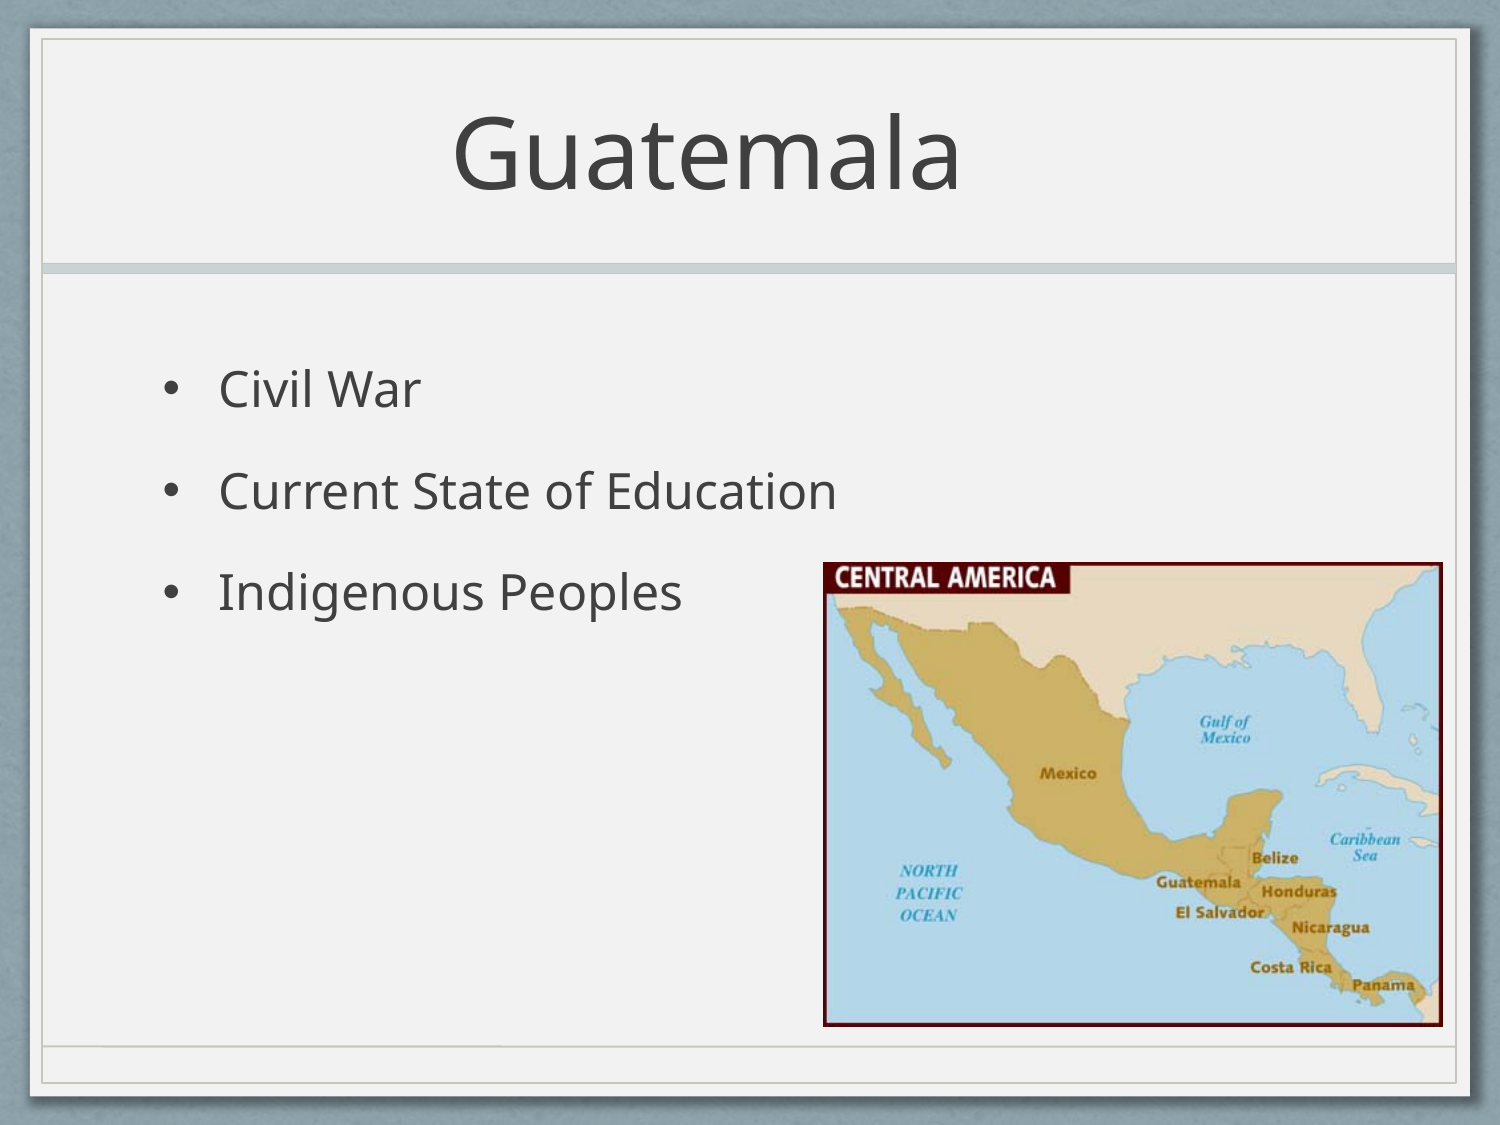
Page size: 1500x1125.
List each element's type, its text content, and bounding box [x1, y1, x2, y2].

title Guatemala [147, 40, 1353, 260]
picture [823, 561, 1443, 1028]
list Civil War Current State of Education Indigenous Peoples [147, 350, 1353, 995]
